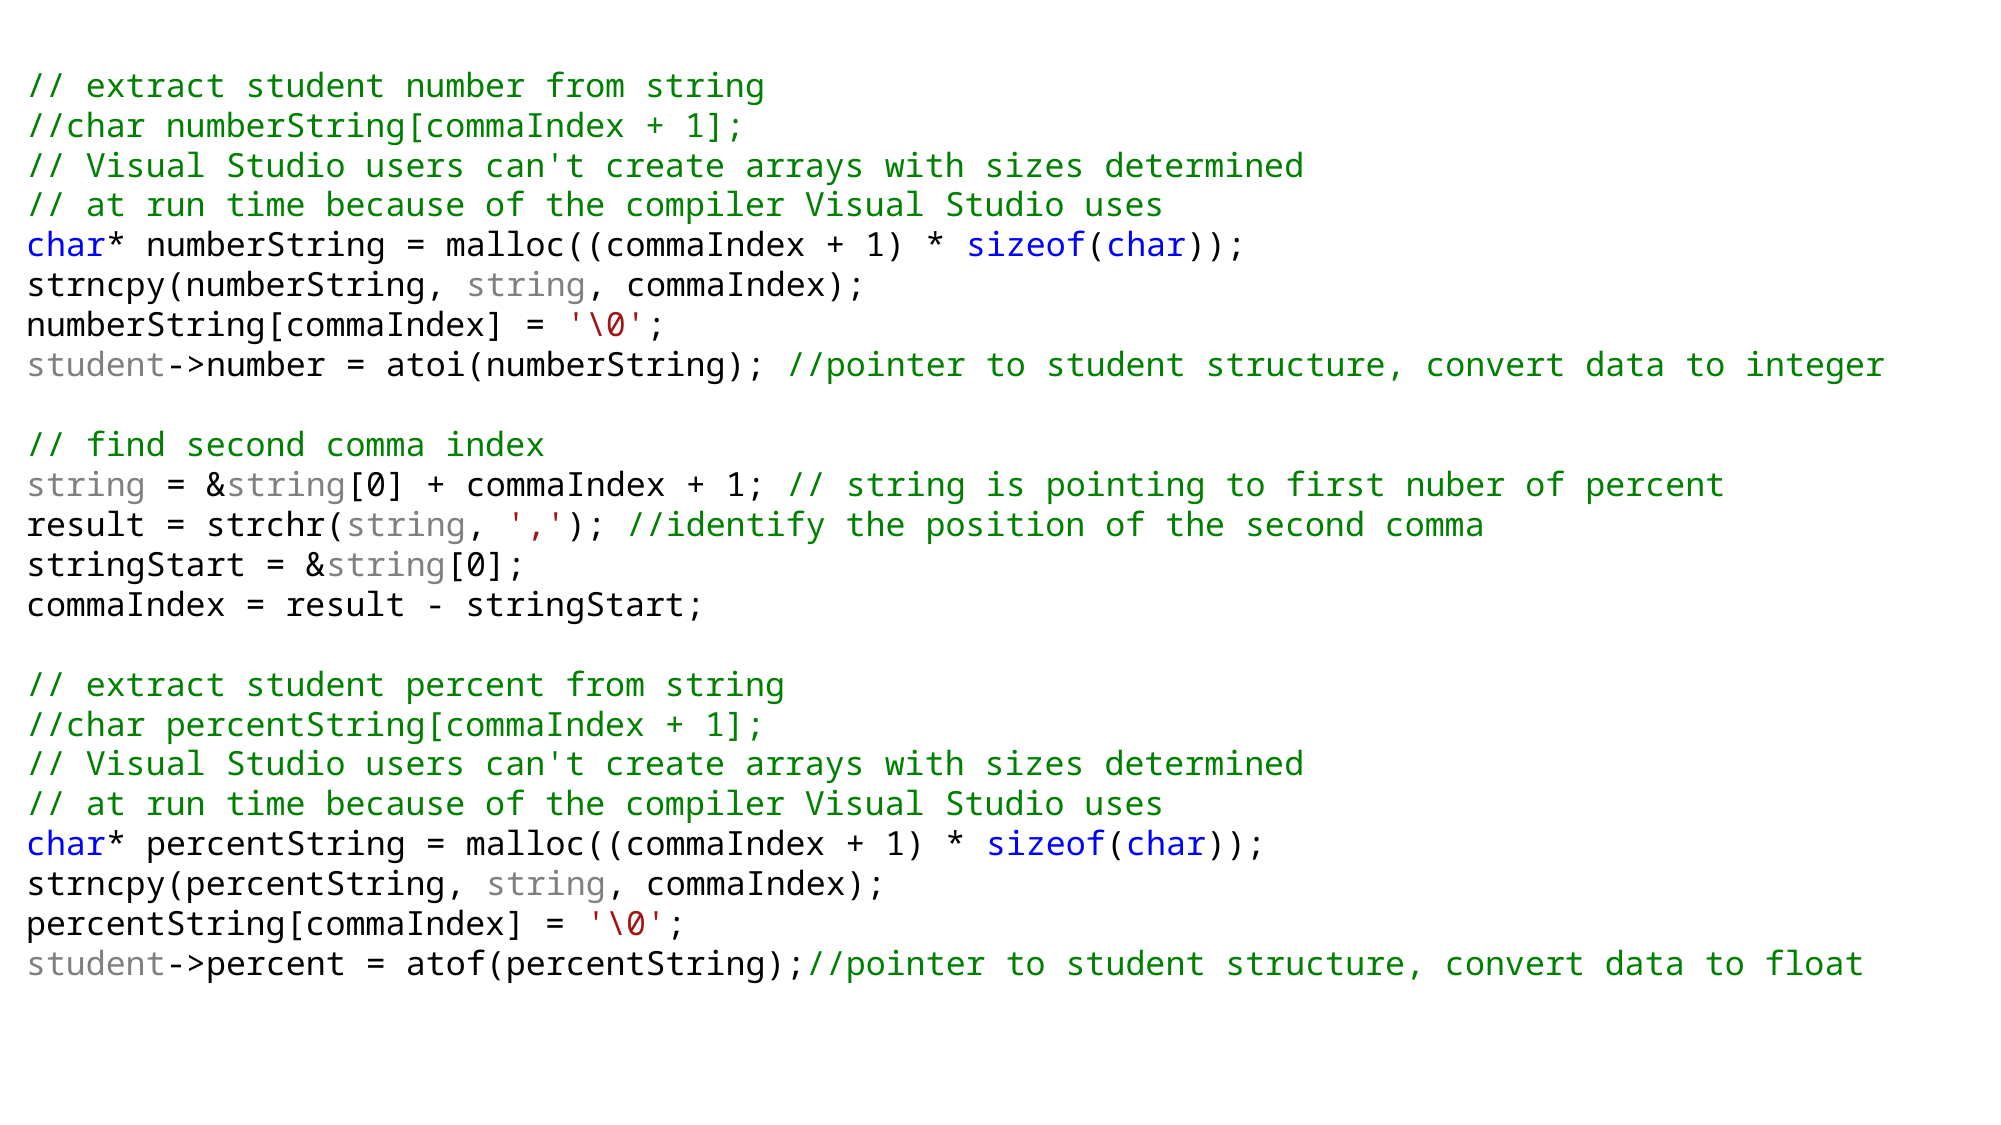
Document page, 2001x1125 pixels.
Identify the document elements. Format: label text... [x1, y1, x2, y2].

text_box // extract student number from string //char numberString[commaIndex + 1]; // Visual Studio users can't create arrays with sizes determined // at run time because of the compiler Visual Studio uses char* numberString = malloc((commaIndex + 1) * sizeof(char)); strncpy(numberString, string, commaIndex); numberString[commaIndex] = '\0'; student->number = atoi(numberString); //pointer to student structure, convert data to integer // find second comma index string = &string[0] + commaIndex + 1; // string is pointing to first nuber of percent result = strchr(string, ','); //identify the position of the second comma stringStart = &string[0]; commaIndex = result - stringStart; // extract student percent from string //char percentString[commaIndex + 1]; // Visual Studio users can't create arrays with sizes determined // at run time because of the compiler Visual Studio uses char* percentString = malloc((commaIndex + 1) * sizeof(char)); strncpy(percentString, string, commaIndex); percentString[commaIndex] = '\0'; student->percent = atof(percentString);//pointer to student structure, convert data to float [11, 56, 2000, 990]
